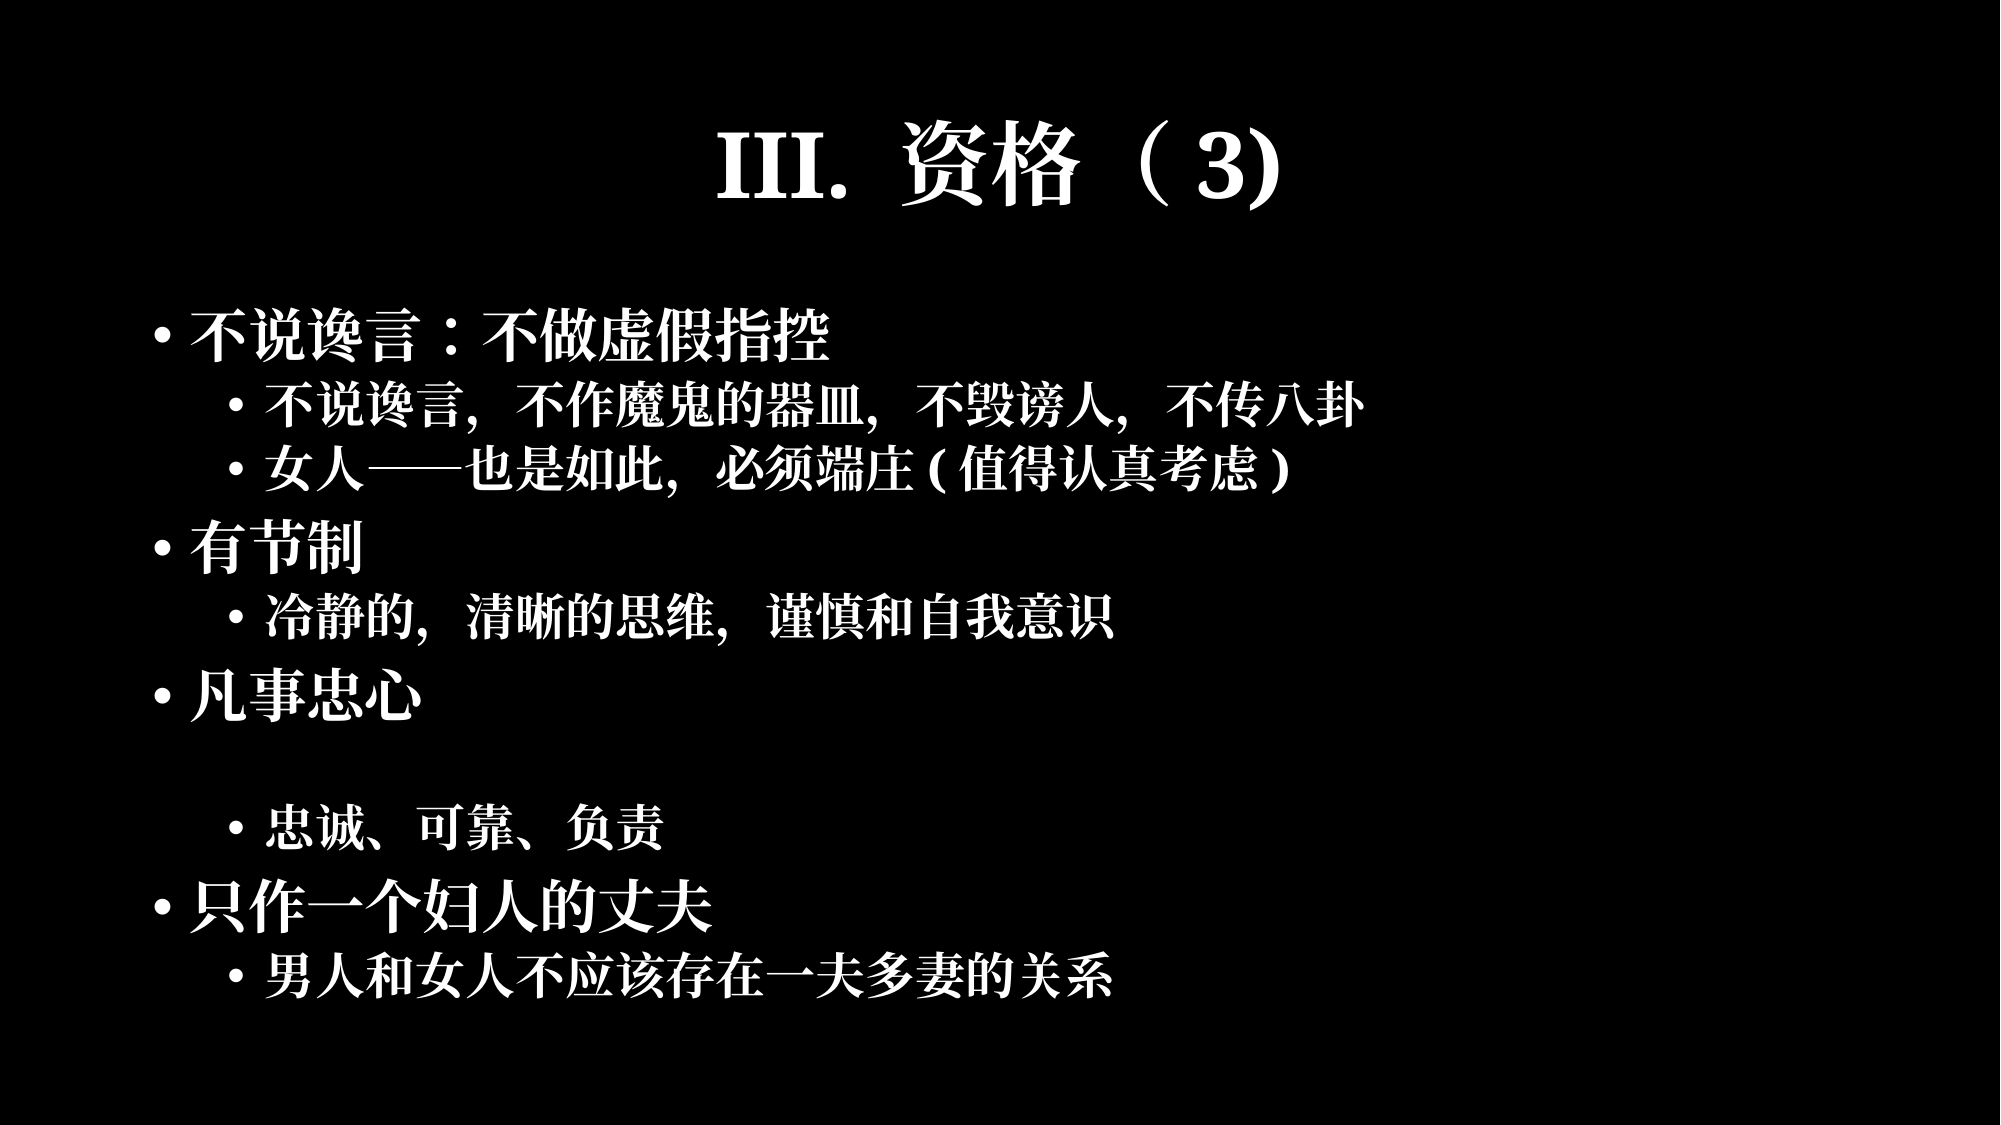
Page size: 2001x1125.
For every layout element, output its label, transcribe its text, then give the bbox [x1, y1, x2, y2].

list 不说谗言：不做虚假指控 不说谗言，不作魔鬼的器皿，不毁谤人，不传八卦 女人——也是如此，必须端庄(值得认真考虑) 有节制 冷静的，清晰的思维，谨慎和自我意识 凡事忠心 忠诚、可靠、负责 只作一个妇人的丈夫 男人和女人不应该存在一夫多妻的关系 [137, 299, 1863, 1014]
title III. 资格（3) [137, 59, 1863, 278]
